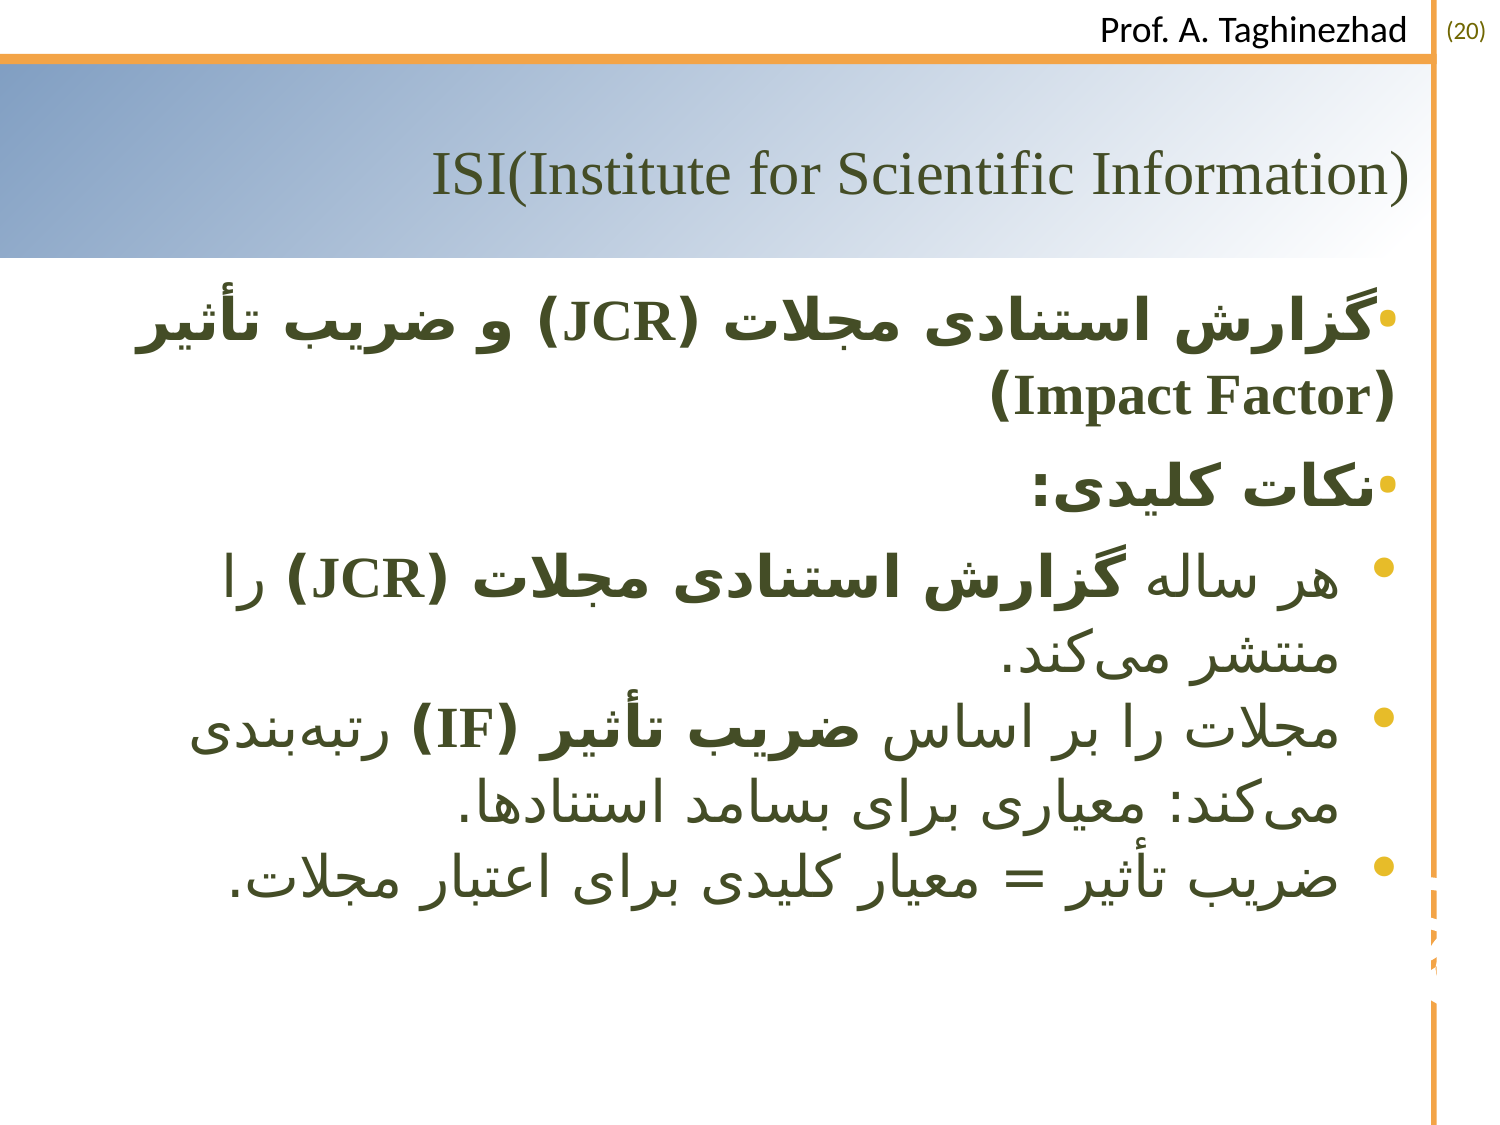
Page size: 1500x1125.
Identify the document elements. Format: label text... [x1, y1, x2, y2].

list گزارش استنادی مجلات (JCR) و ضریب تأثیر (Impact Factor) نکات کلیدی: هر ساله گزارش استنادی مجلات (JCR) را منتشر می‌کند. مجلات را بر اساس ضریب تأثیر (IF) رتبه‌بندی می‌کند: معیاری برای بسامد استنادها. ضریب تأثیر = معیار کلیدی برای اعتبار مجلات. [47, 269, 1414, 1047]
title ISI(Institute for Scientific Information) [0, 105, 1425, 234]
